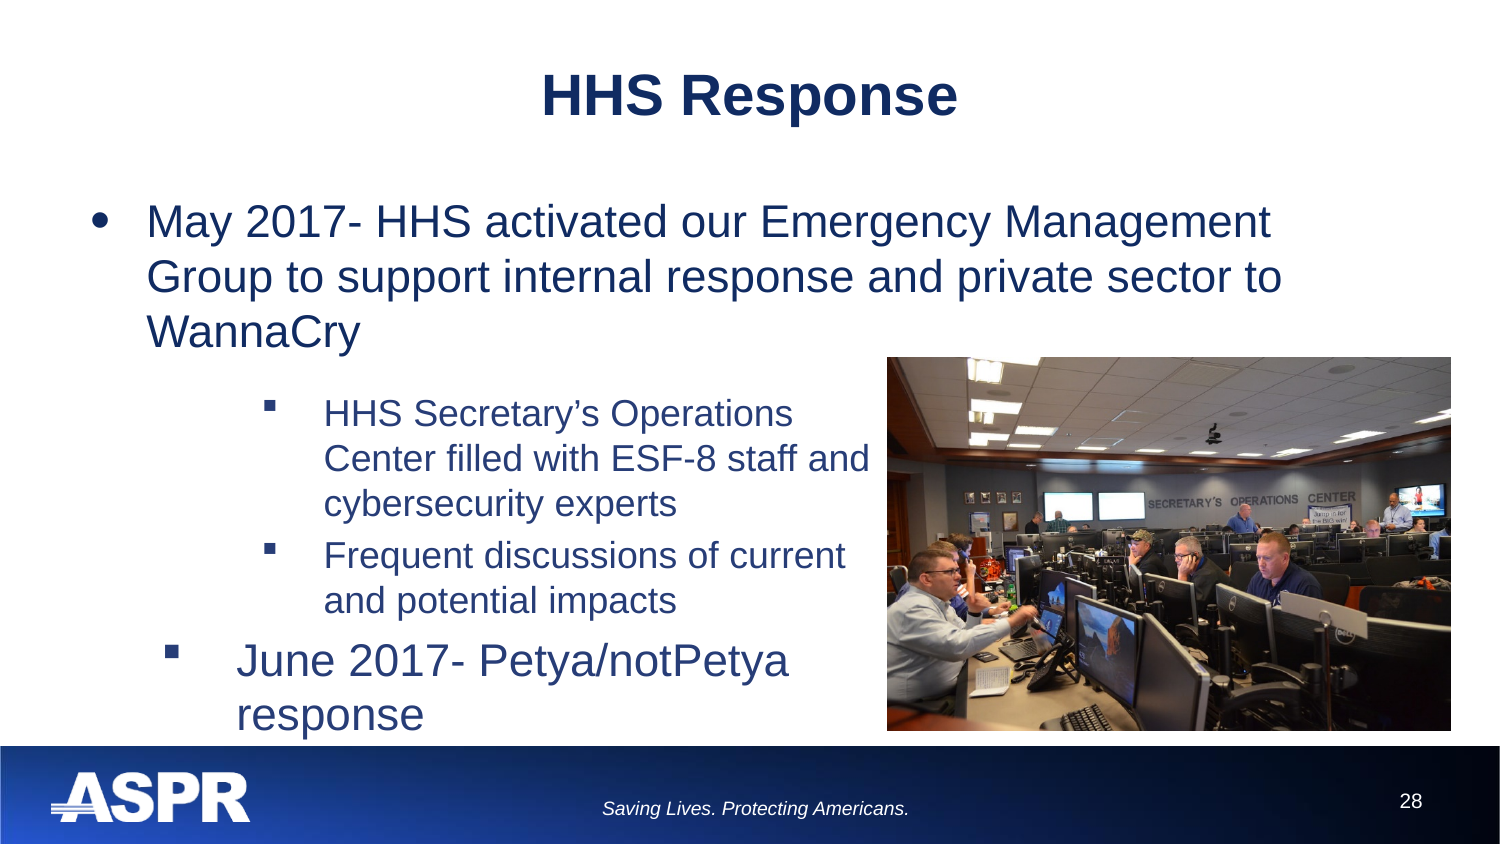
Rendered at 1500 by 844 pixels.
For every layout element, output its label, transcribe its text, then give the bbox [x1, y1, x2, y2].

list May 2017- HHS activated our Emergency Management Group to support internal response and private sector to WannaCry [75, 184, 1425, 722]
text_box HHS Secretary’s Operations Center filled with ESF-8 staff and cybersecurity experts Frequent discussions of current and potential impacts June 2017- Petya/notPetya response [150, 382, 898, 797]
picture [886, 357, 1452, 731]
title HHS Response [75, 21, 1425, 163]
picture [0, 746, 1500, 844]
